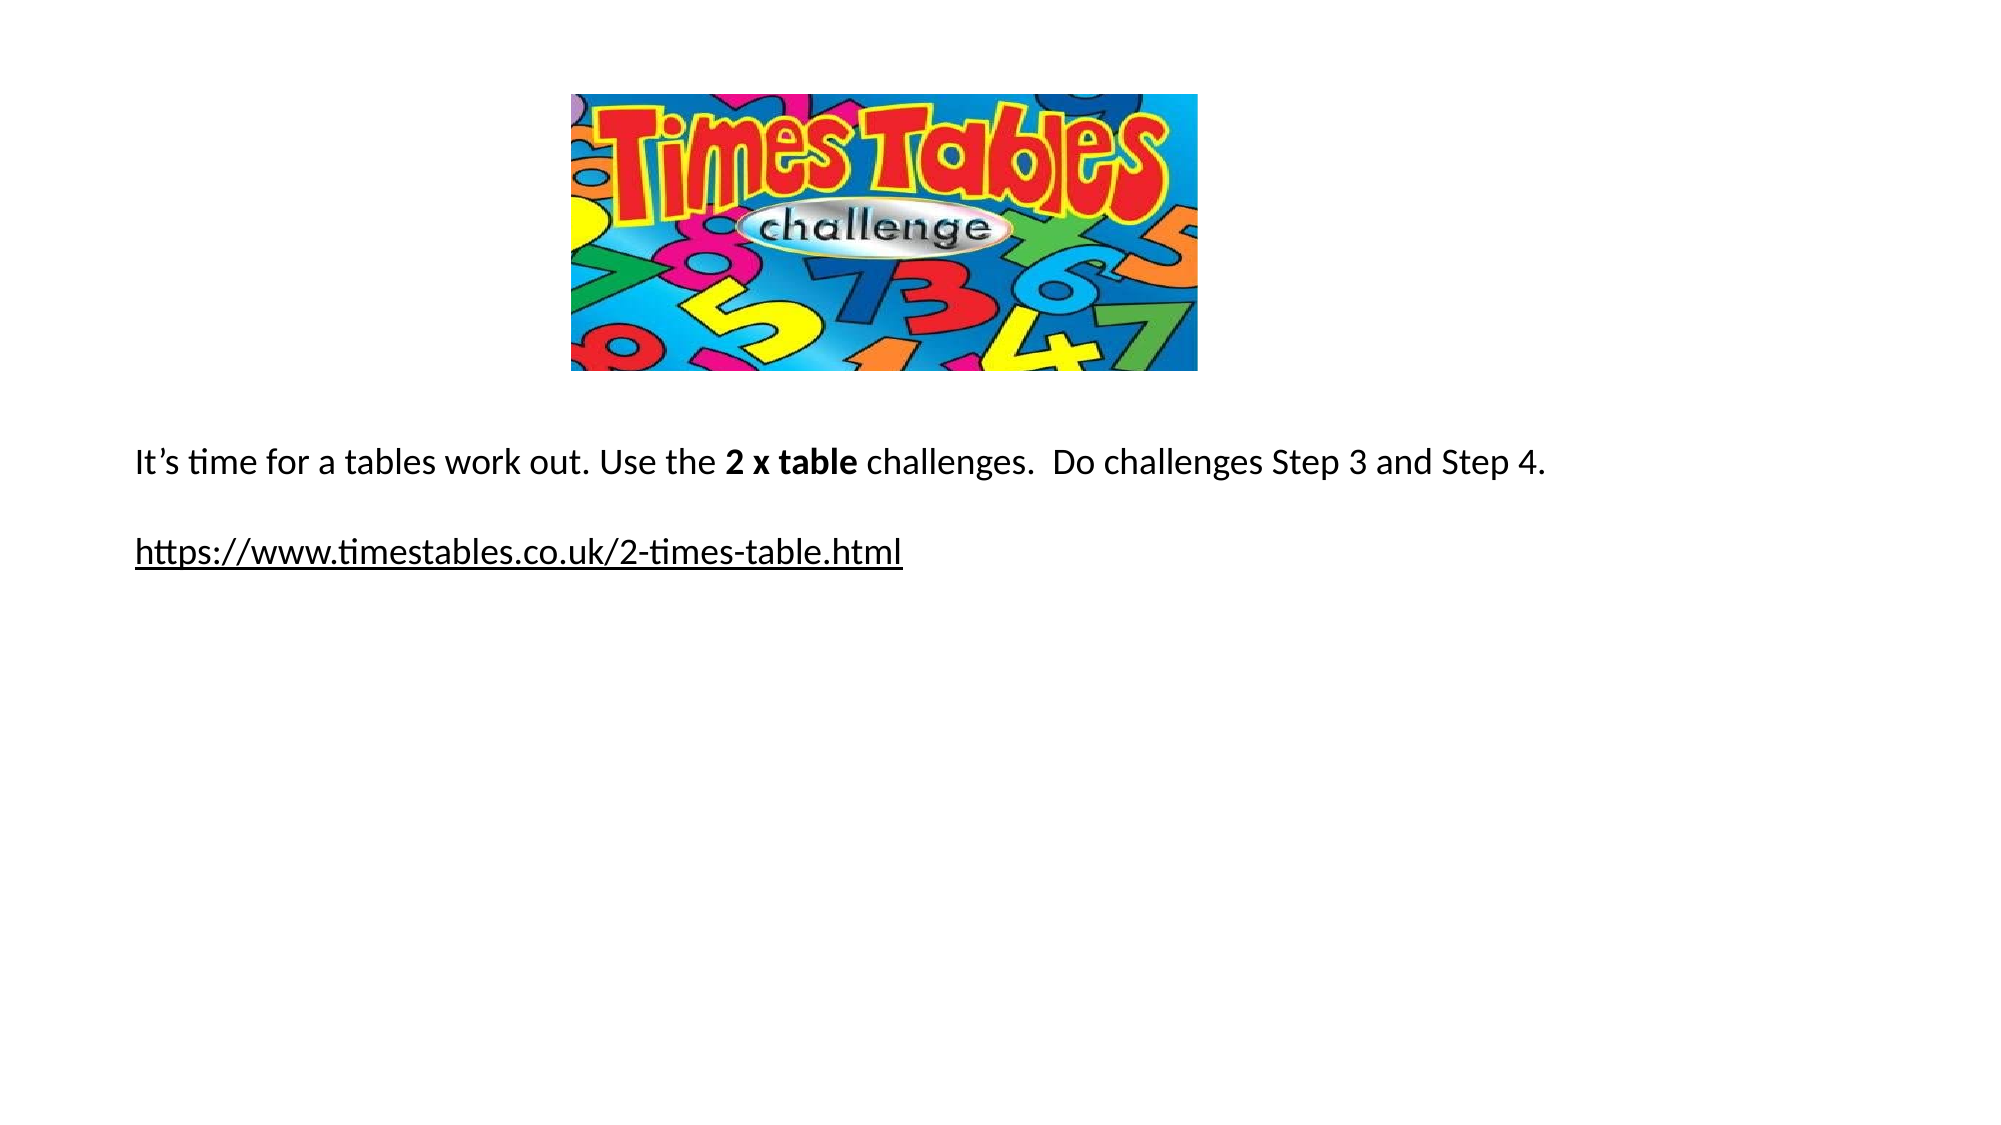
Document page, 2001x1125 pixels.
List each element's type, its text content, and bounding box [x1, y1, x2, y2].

picture [570, 94, 1198, 371]
picture [570, 322, 667, 371]
text_box It’s time for a tables work out. Use the 2 x table challenges. Do challenges Step 3 and Step 4. https://www.timestables.co.uk/2-times-table.html [119, 429, 1799, 580]
